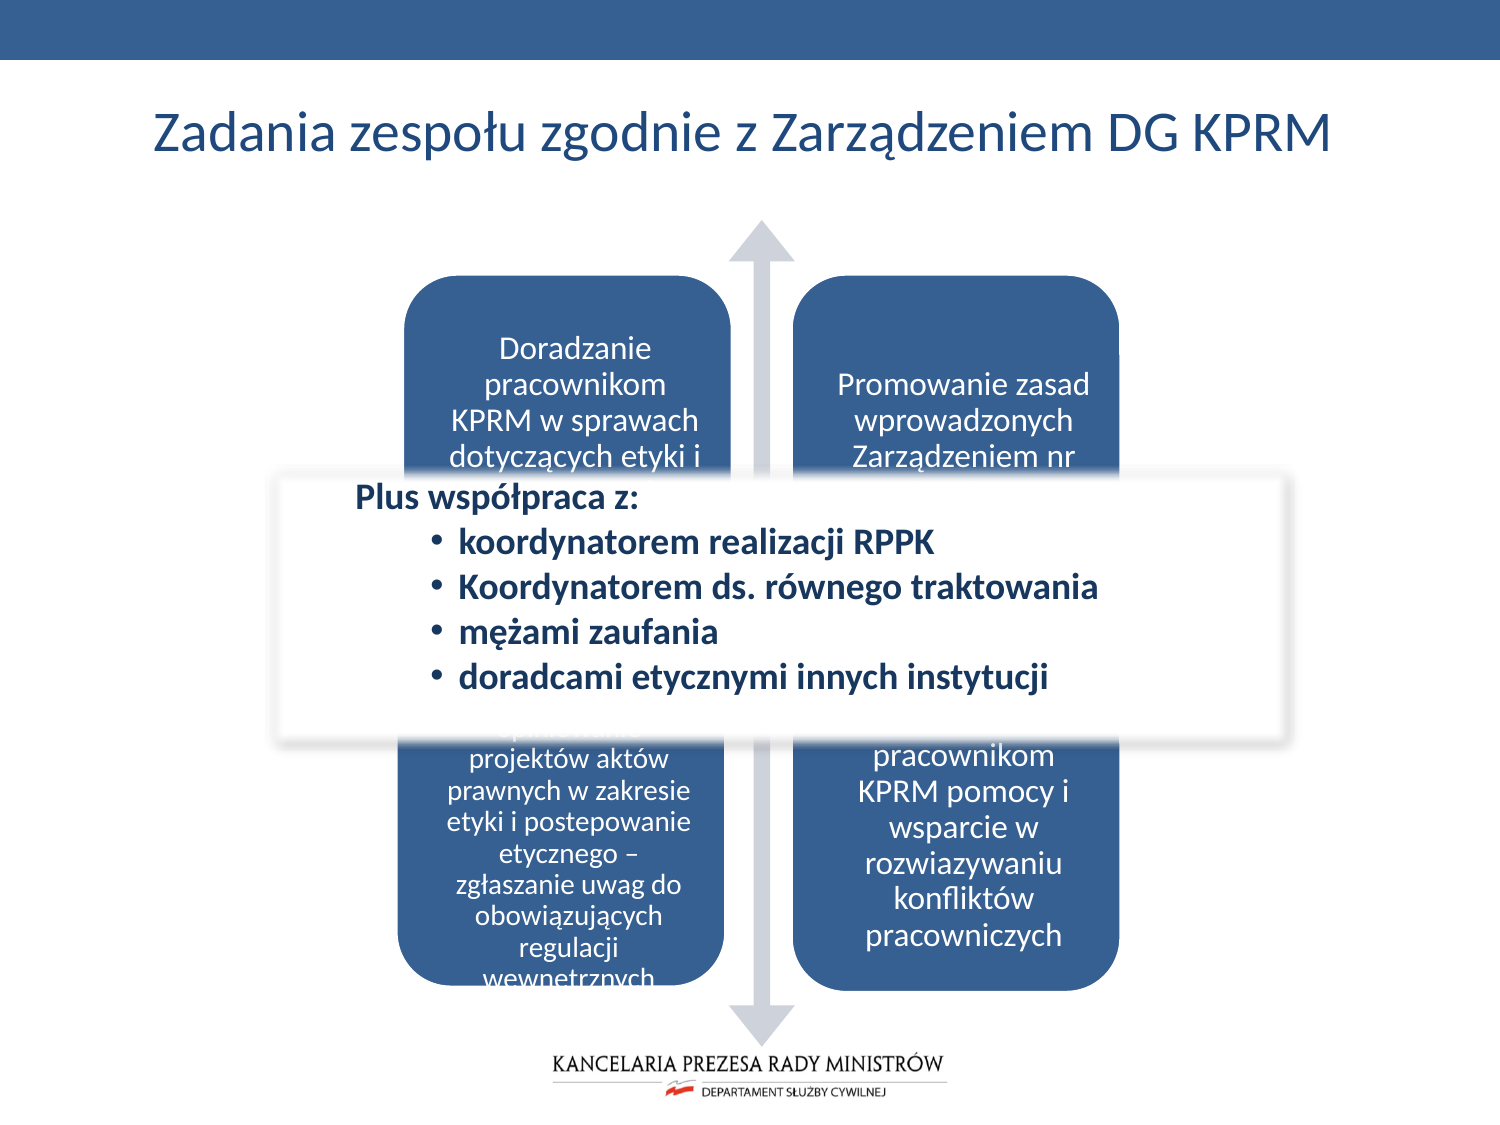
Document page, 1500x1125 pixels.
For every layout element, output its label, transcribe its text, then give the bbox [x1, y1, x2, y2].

title Zadania zespołu zgodnie z Zarządzeniem DG KPRM [29, 66, 1459, 191]
picture [552, 1047, 948, 1121]
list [0, 219, 1500, 1047]
